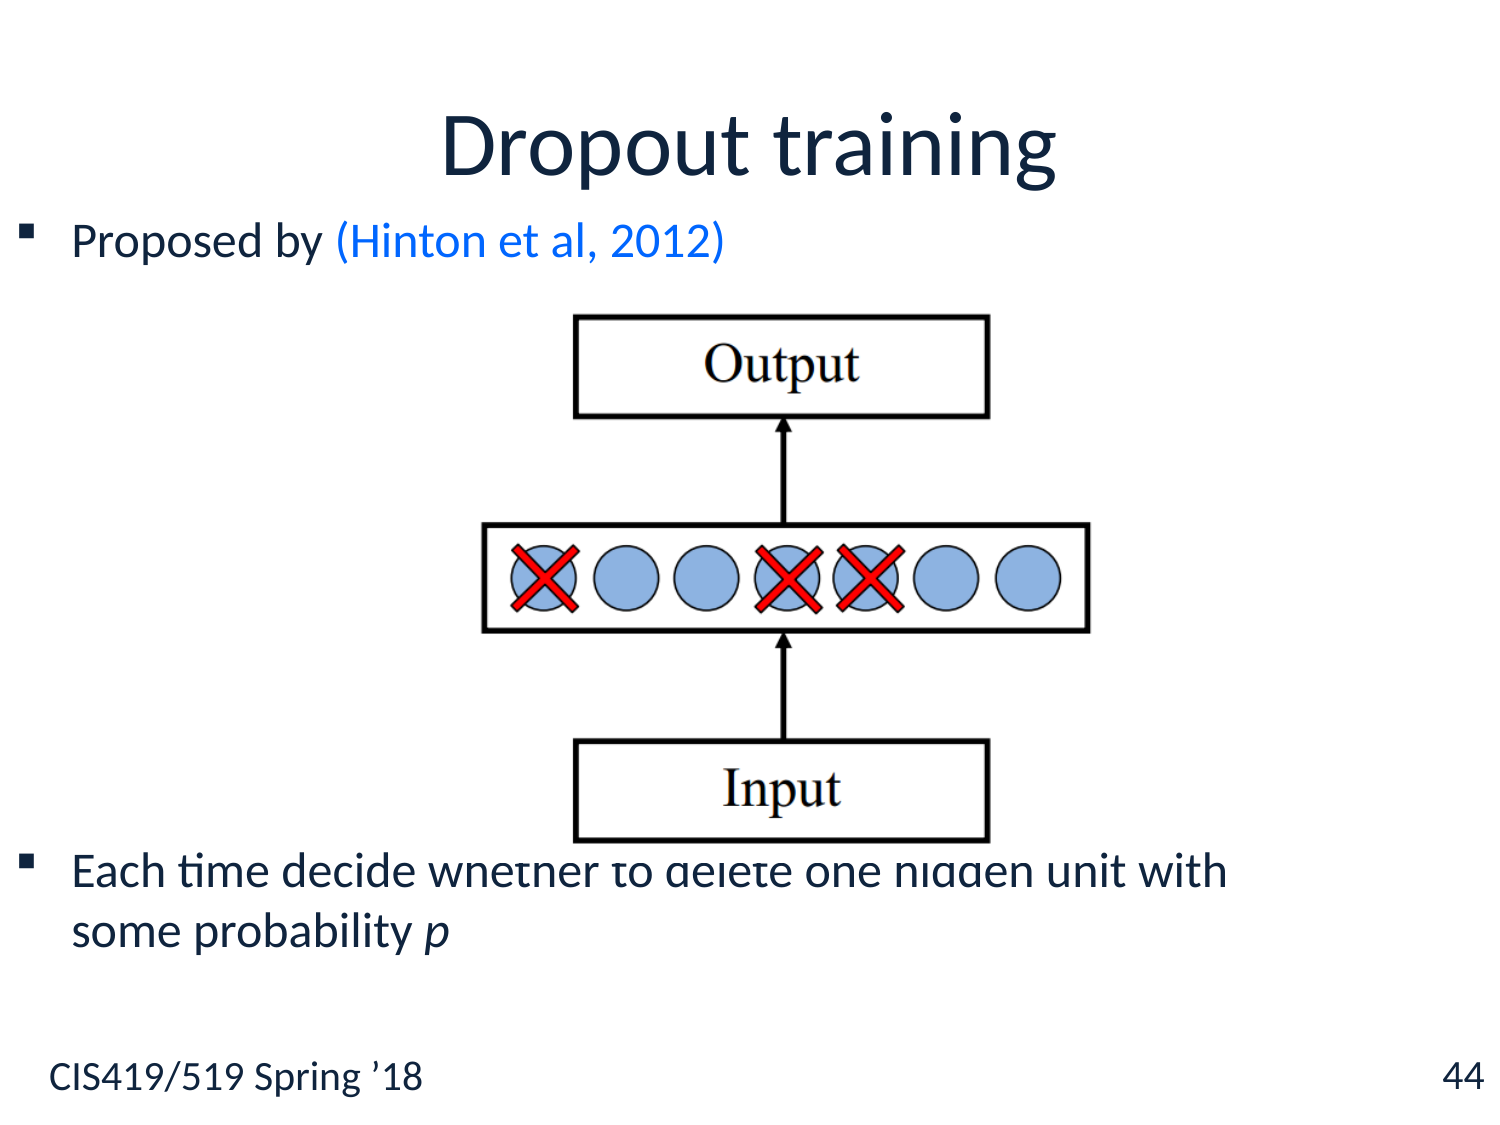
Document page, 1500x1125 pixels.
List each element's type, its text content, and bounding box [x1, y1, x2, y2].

slide_number 44 [1149, 1042, 1500, 1103]
title Dropout training [75, 45, 1425, 233]
list Proposed by (Hinton et al, 2012) Each time decide whether to delete one hidden unit with some probability p [0, 200, 1350, 1050]
picture [457, 305, 1101, 863]
